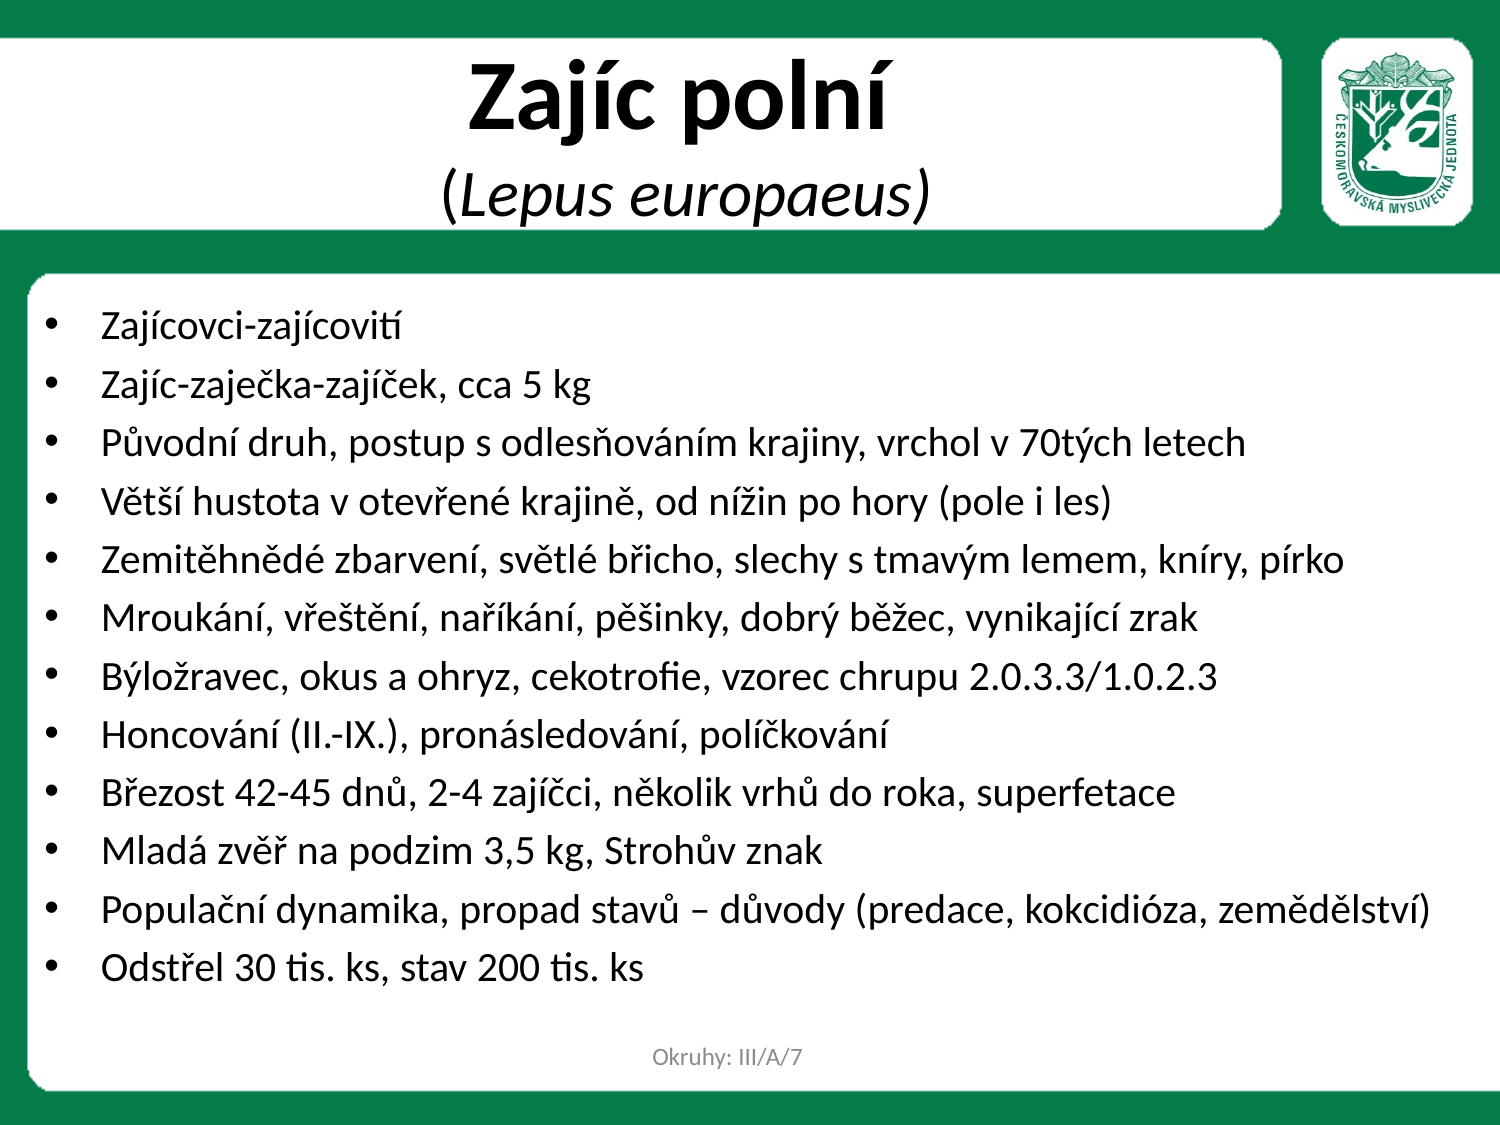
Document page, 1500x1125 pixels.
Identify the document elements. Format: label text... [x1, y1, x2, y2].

list Zajícovci-zajícovití Zajíc-zaječka-zajíček, cca 5 kg Původní druh, postup s odlesňováním krajiny, vrchol v 70tých letech Větší hustota v otevřené krajině, od nížin po hory (pole i les) Zemitěhnědé zbarvení, světlé břicho, slechy s tmavým lemem, kníry, pírko Mroukání, vřeštění, naříkání, pěšinky, dobrý běžec, vynikající zrak Býložravec, okus a ohryz, cekotrofie, vzorec chrupu 2.0.3.3/1.0.2.3 Honcování (II.-IX.), pronásledování, políčkování Březost 42-45 dnů, 2-4 zajíčci, několik vrhů do roka, superfetace Mladá zvěř na podzim 3,5 kg, Strohův znak Populační dynamika, propad stavů – důvody (predace, kokcidióza, zemědělství) Odstřel 30 tis. ks, stav 200 tis. ks [29, 290, 1471, 1083]
picture [0, 0, 1500, 1125]
title Zajíc polní (Lepus europaeus) [53, 45, 1306, 214]
footer Okruhy: III/A/7 [490, 1025, 966, 1085]
